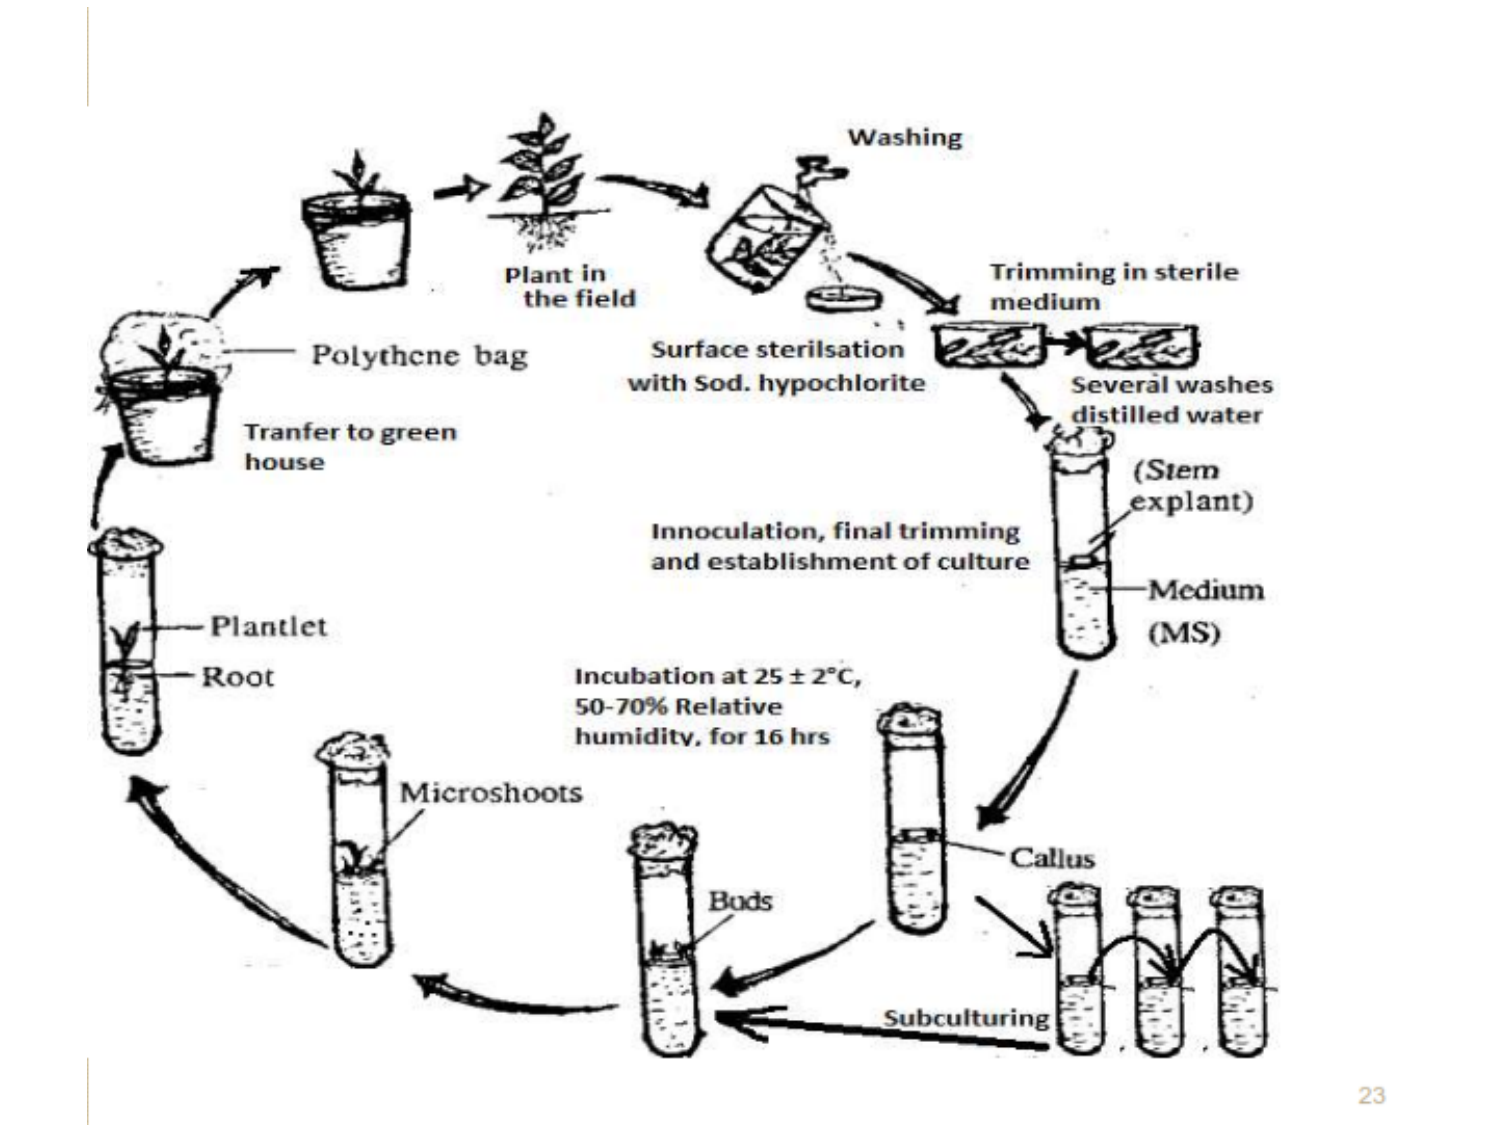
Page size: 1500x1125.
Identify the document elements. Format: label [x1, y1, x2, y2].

picture [87, 6, 1422, 1125]
